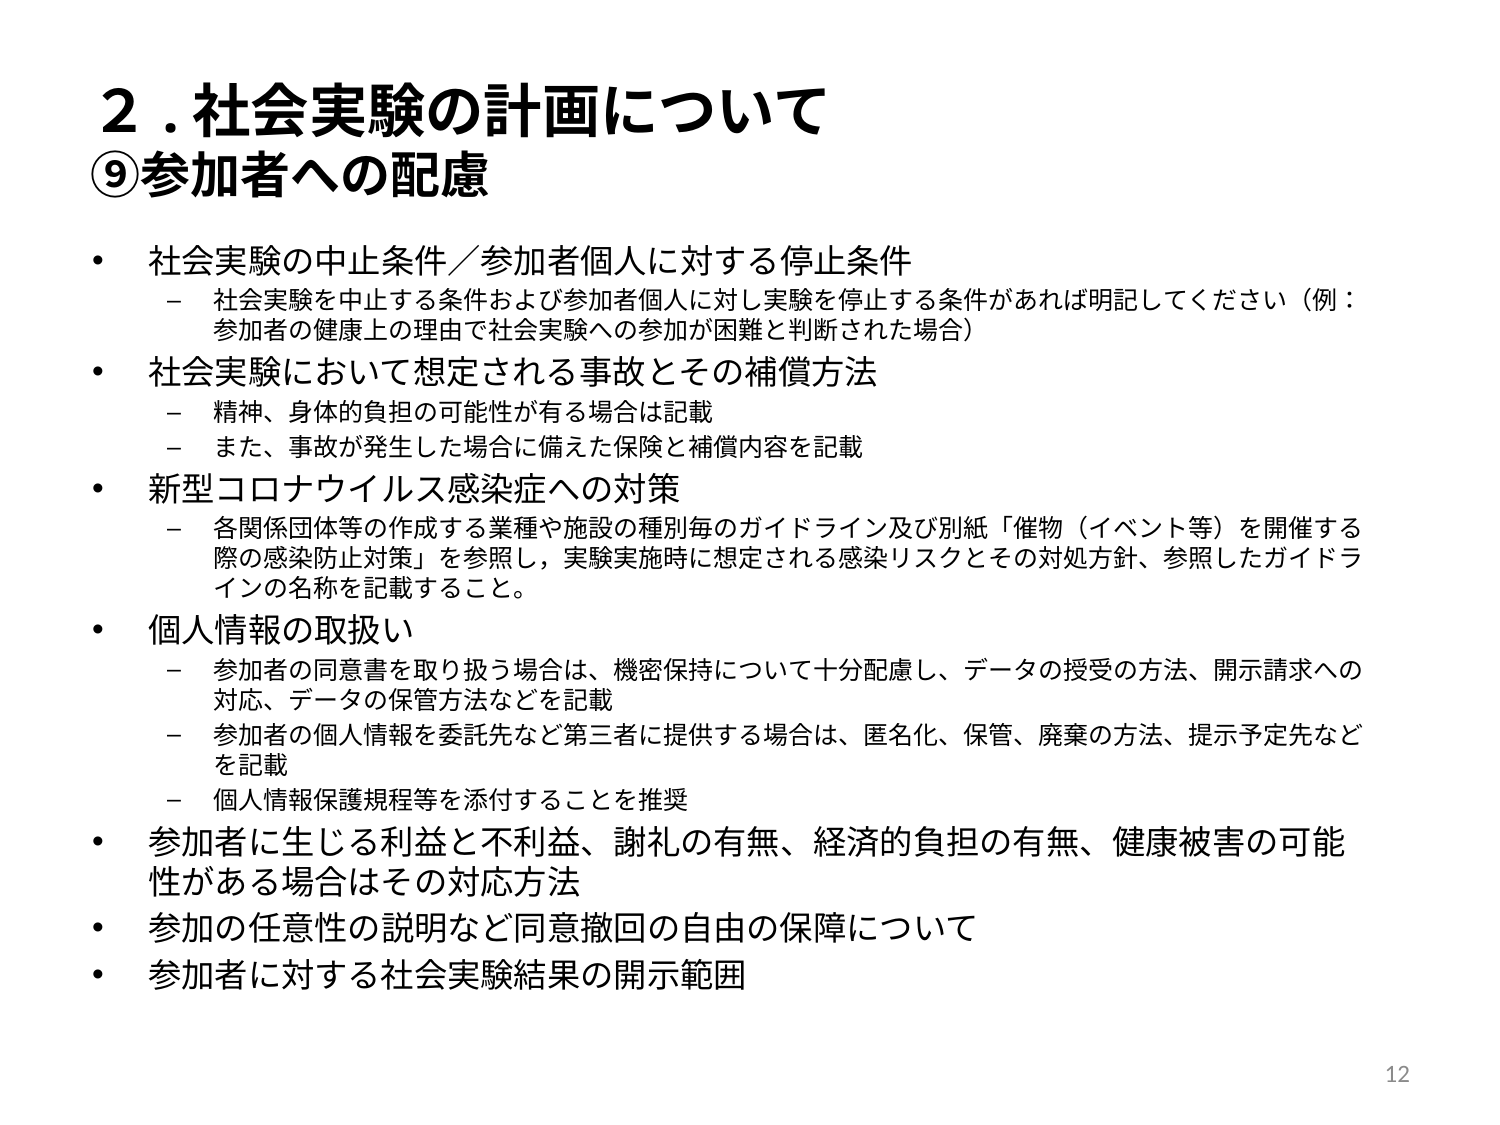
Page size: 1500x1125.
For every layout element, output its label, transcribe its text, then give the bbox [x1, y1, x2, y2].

slide_number 12 [1074, 1042, 1425, 1103]
list 社会実験の中止条件／参加者個人に対する停止条件 社会実験を中止する条件および参加者個人に対し実験を停止する条件があれば明記してください（例：参加者の健康上の理由で社会実験への参加が困難と判断された場合） 社会実験において想定される事故とその補償方法 精神、身体的負担の可能性が有る場合は記載 また、事故が発生した場合に備えた保険と補償内容を記載 新型コロナウイルス感染症への対策 各関係団体等の作成する業種や施設の種別毎のガイドライン及び別紙「催物（イベント等）を開催する際の感染防⽌対策」を参照し，実験実施時に想定される感染リスクとその対処方針、参照したガイドラインの名称を記載すること。 個人情報の取扱い 参加者の同意書を取り扱う場合は、機密保持について十分配慮し、データの授受の方法、開示請求への対応、データの保管方法などを記載 参加者の個人情報を委託先など第三者に提供する場合は、匿名化、保管、廃棄の方法、提示予定先などを記載 個人情報保護規程等を添付することを推奨 参加者に生じる利益と不利益、謝礼の有無、経済的負担の有無、健康被害の可能性がある場合はその対応方法 参加の任意性の説明など同意撤回の自由の保障について 参加者に対する社会実験結果の開示範囲 [77, 233, 1383, 813]
title ２.社会実験の計画について ⑨参加者への配慮 [75, 45, 1425, 233]
